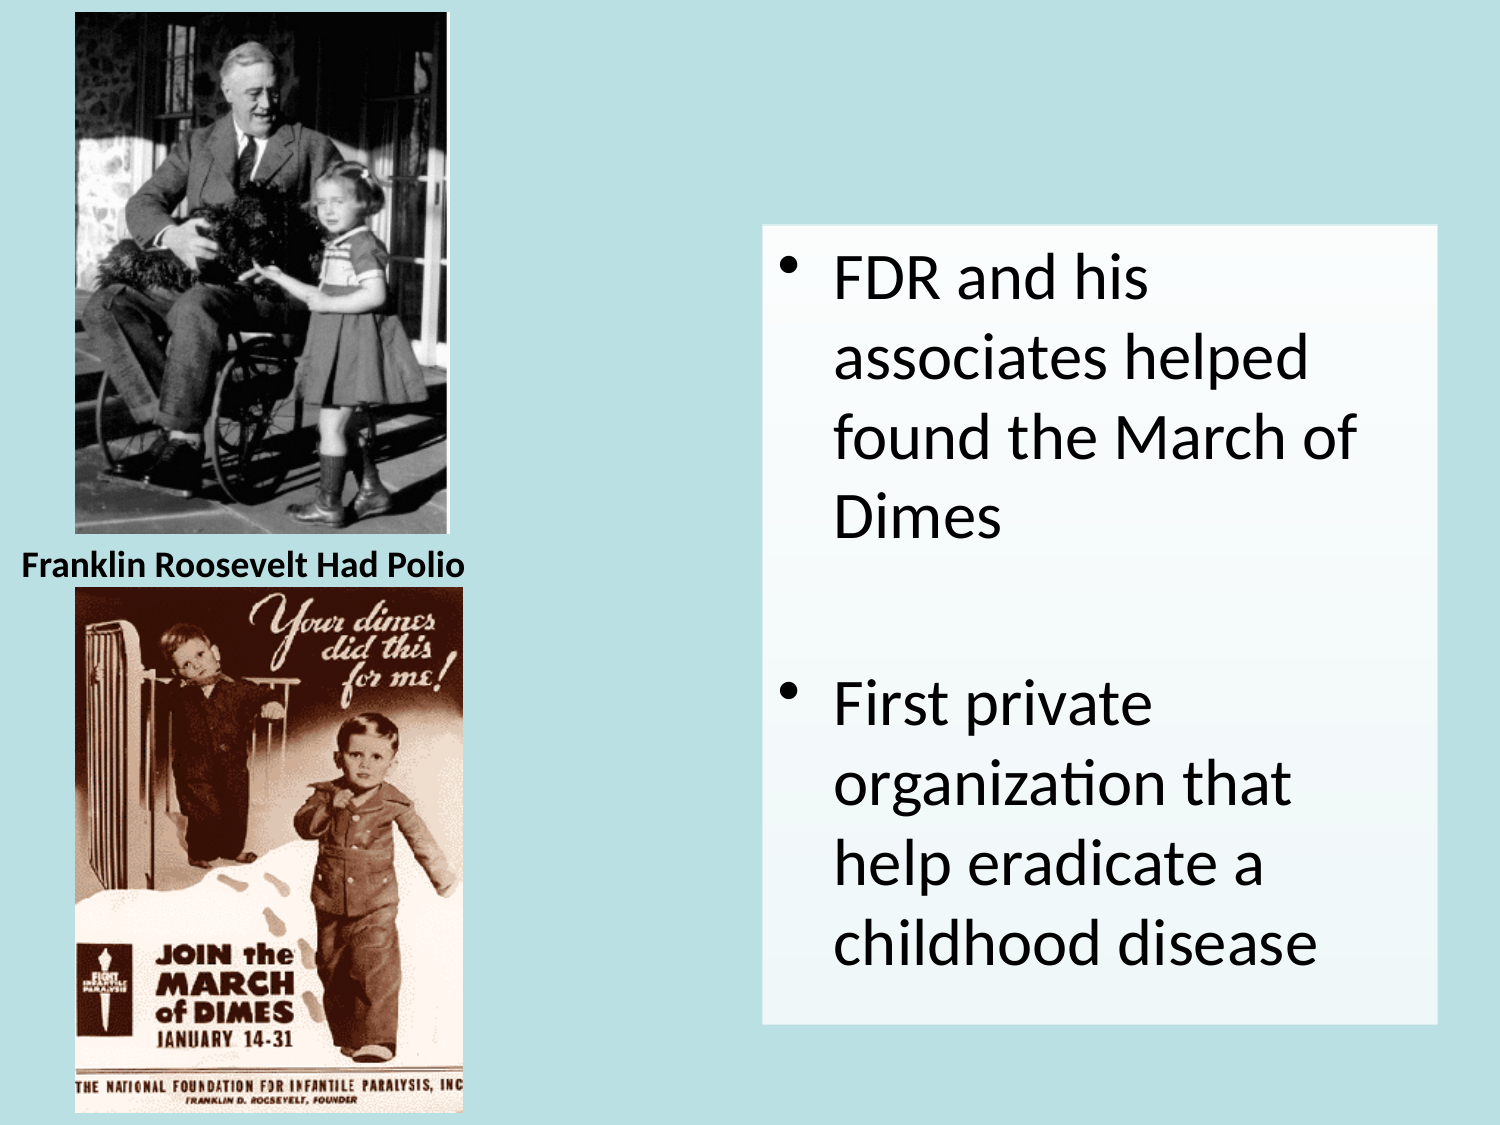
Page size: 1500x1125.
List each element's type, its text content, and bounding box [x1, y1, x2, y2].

picture [74, 12, 450, 534]
list FDR and his associates helped found the March of Dimes First private organization that help eradicate a childhood disease [762, 224, 1438, 1025]
text_box Franklin Roosevelt Had Polio [6, 532, 481, 592]
picture [74, 587, 463, 1113]
